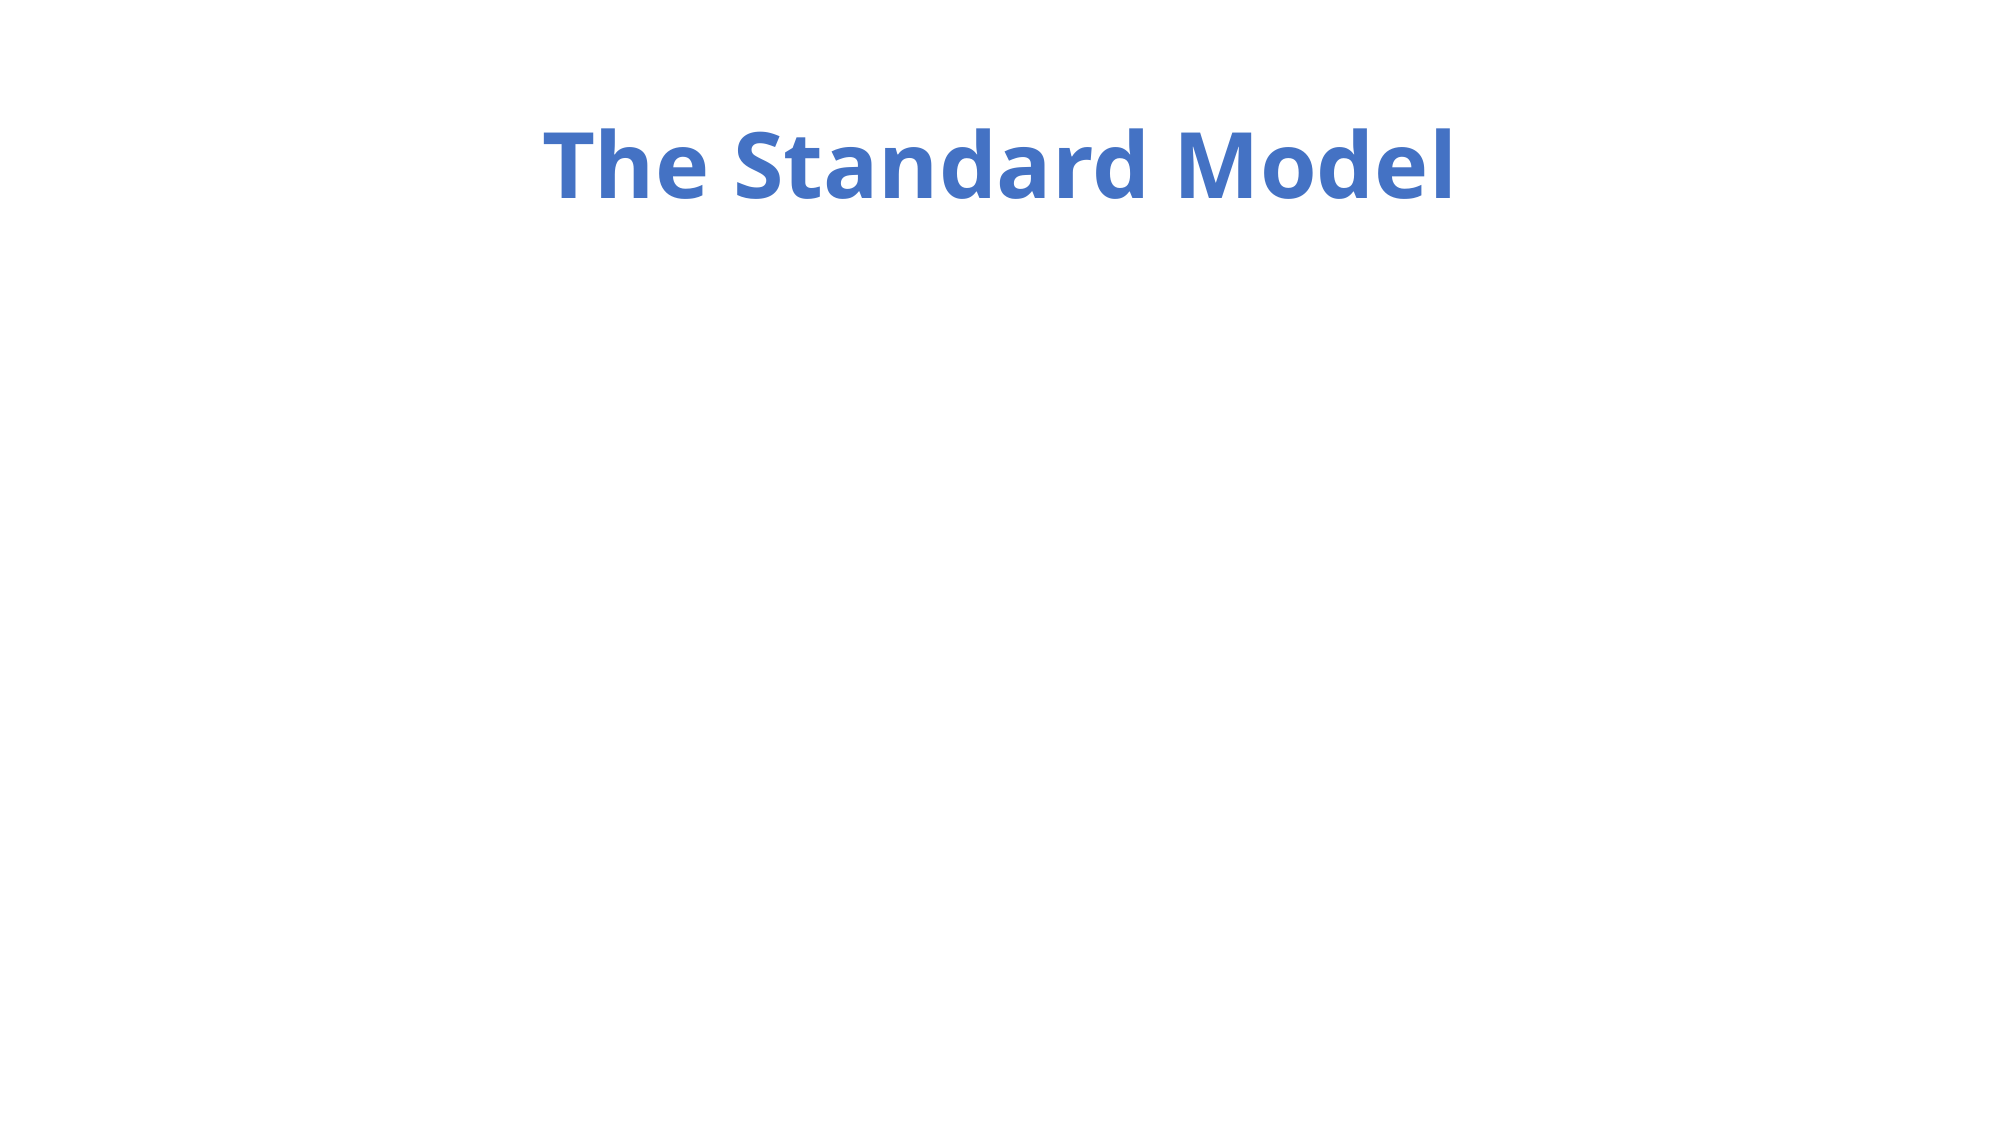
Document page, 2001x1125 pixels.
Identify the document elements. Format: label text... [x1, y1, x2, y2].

title The Standard Model [137, 59, 1863, 278]
